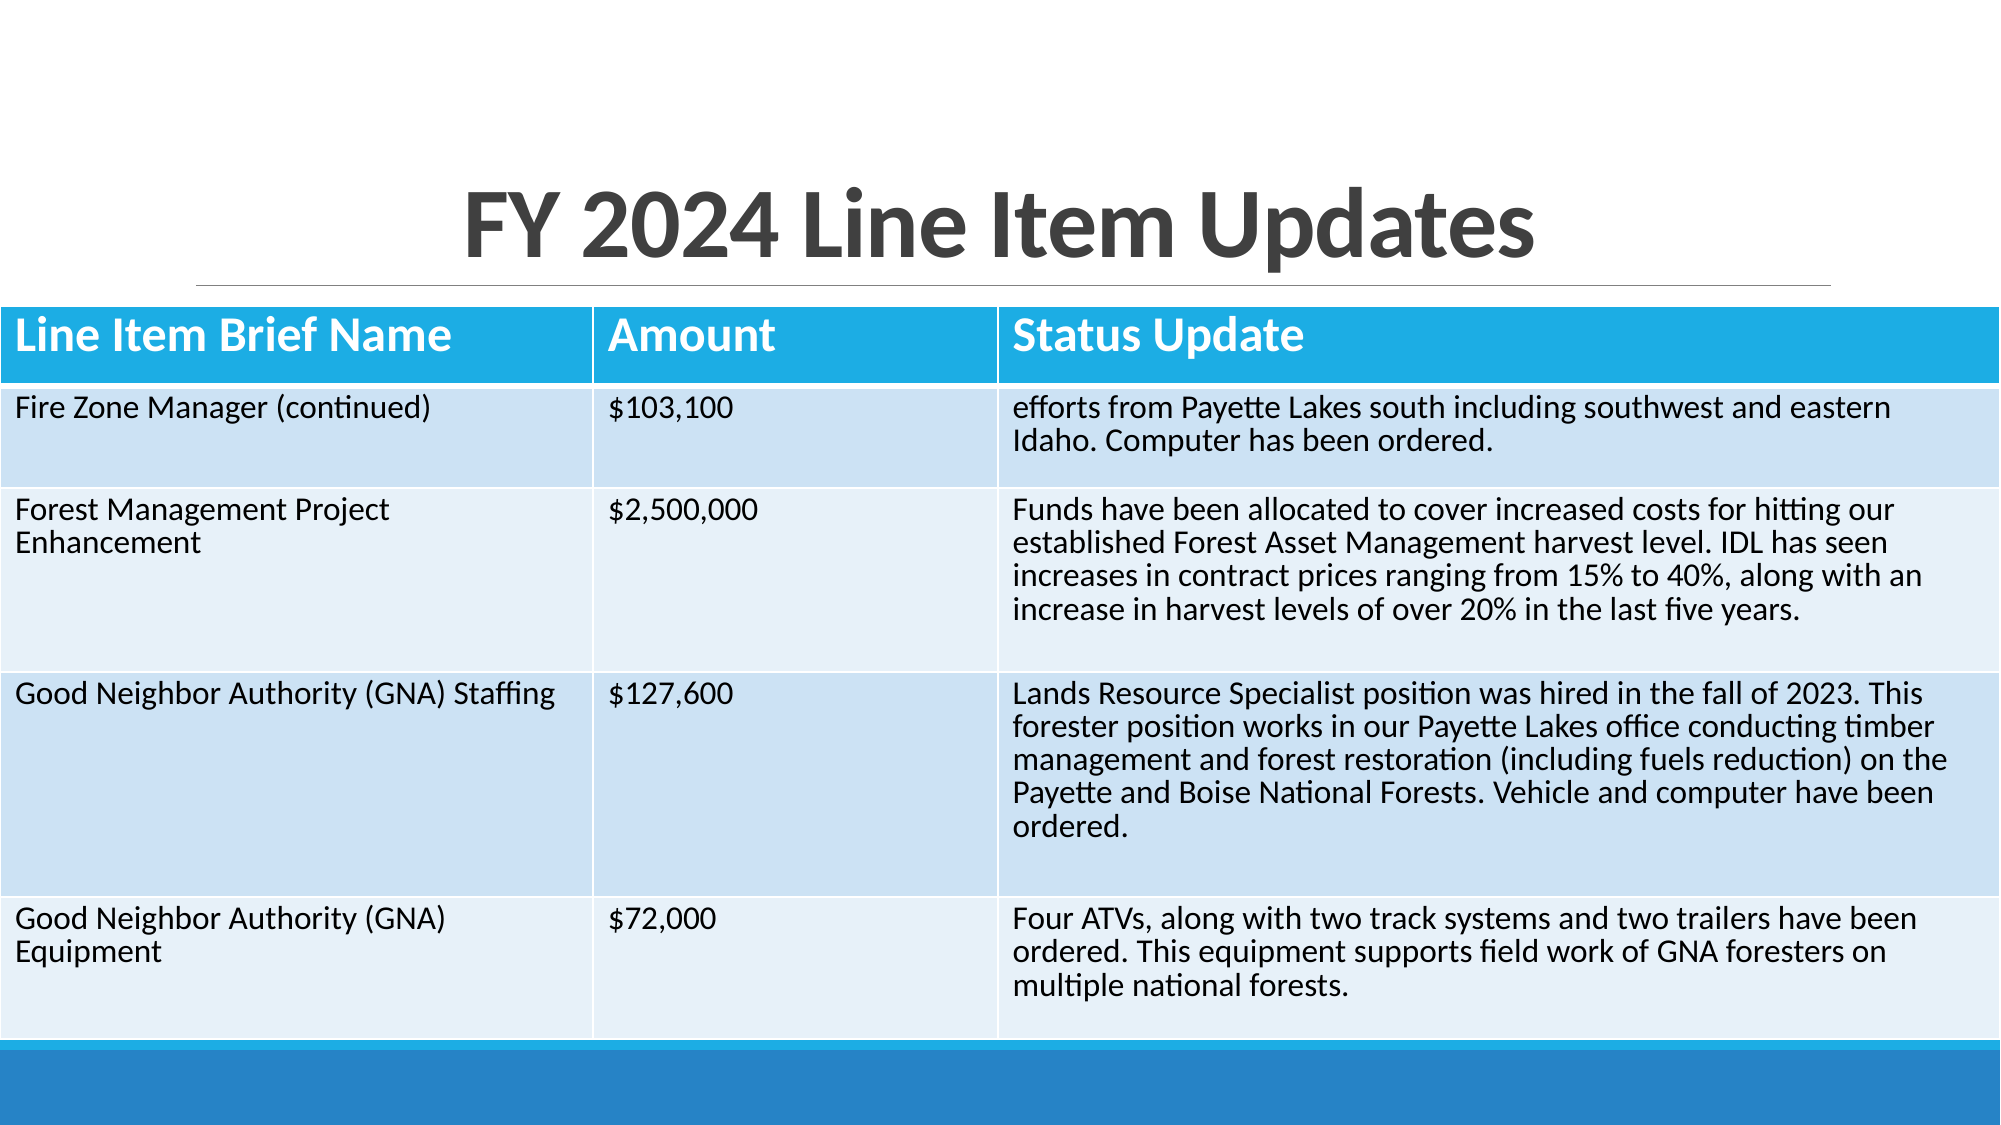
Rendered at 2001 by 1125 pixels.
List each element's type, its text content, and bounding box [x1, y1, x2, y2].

table_cell Funds have been allocated to cover increased costs for hitting our established Forest Asset Management harvest level. IDL has seen increases in contract prices ranging from 15% to 40%, along with an increase in harvest levels of over 20% in the last five years. [999, 489, 1999, 671]
table_cell Forest Management Project Enhancement [1, 489, 592, 671]
table_cell Four ATVs, along with two track systems and two trailers have been ordered. This equipment supports field work of GNA foresters on multiple national forests. [999, 898, 1999, 1038]
title FY 2024 Line Item Updates [0, 47, 2000, 285]
table_header Status Update [999, 307, 1999, 383]
table_header Line Item Brief Name [1, 307, 592, 383]
table_cell $127,600 [594, 673, 997, 896]
table_cell $72,000 [594, 898, 997, 1038]
table_cell efforts from Payette Lakes south including southwest and eastern Idaho. Computer has been ordered. [999, 389, 1999, 487]
table_cell Good Neighbor Authority (GNA) Equipment [1, 898, 592, 1038]
table_cell Lands Resource Specialist position was hired in the fall of 2023. This forester position works in our Payette Lakes office conducting timber management and forest restoration (including fuels reduction) on the Payette and Boise National Forests. Vehicle and computer have been ordered. [999, 673, 1999, 896]
table_cell Fire Zone Manager (continued) [1, 389, 592, 487]
table_header Amount [594, 307, 997, 383]
table_cell $2,500,000 [594, 489, 997, 671]
table_cell $103,100 [594, 389, 997, 487]
table_cell Good Neighbor Authority (GNA) Staffing [1, 673, 592, 896]
